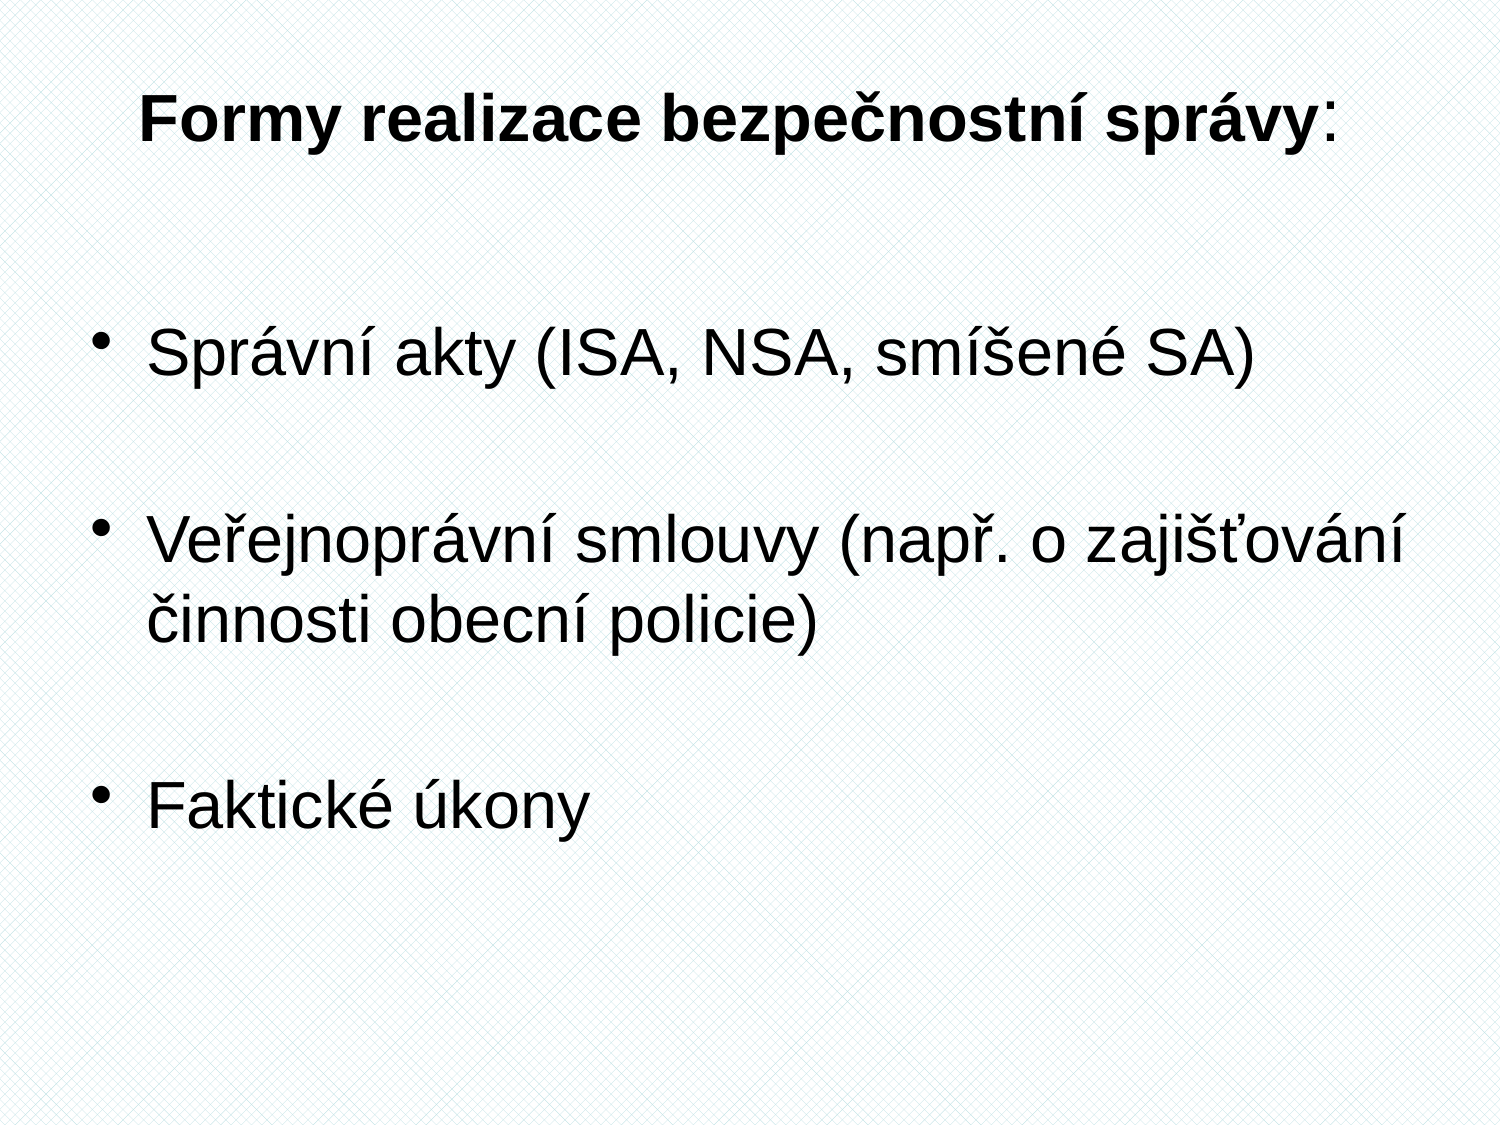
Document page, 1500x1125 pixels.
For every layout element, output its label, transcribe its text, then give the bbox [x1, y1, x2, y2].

list Správní akty (ISA, NSA, smíšené SA) Veřejnoprávní smlouvy (např. o zajišťování činnosti obecní policie) Faktické úkony [74, 207, 1426, 1006]
title Formy realizace bezpečnostní správy: [64, 30, 1416, 193]
